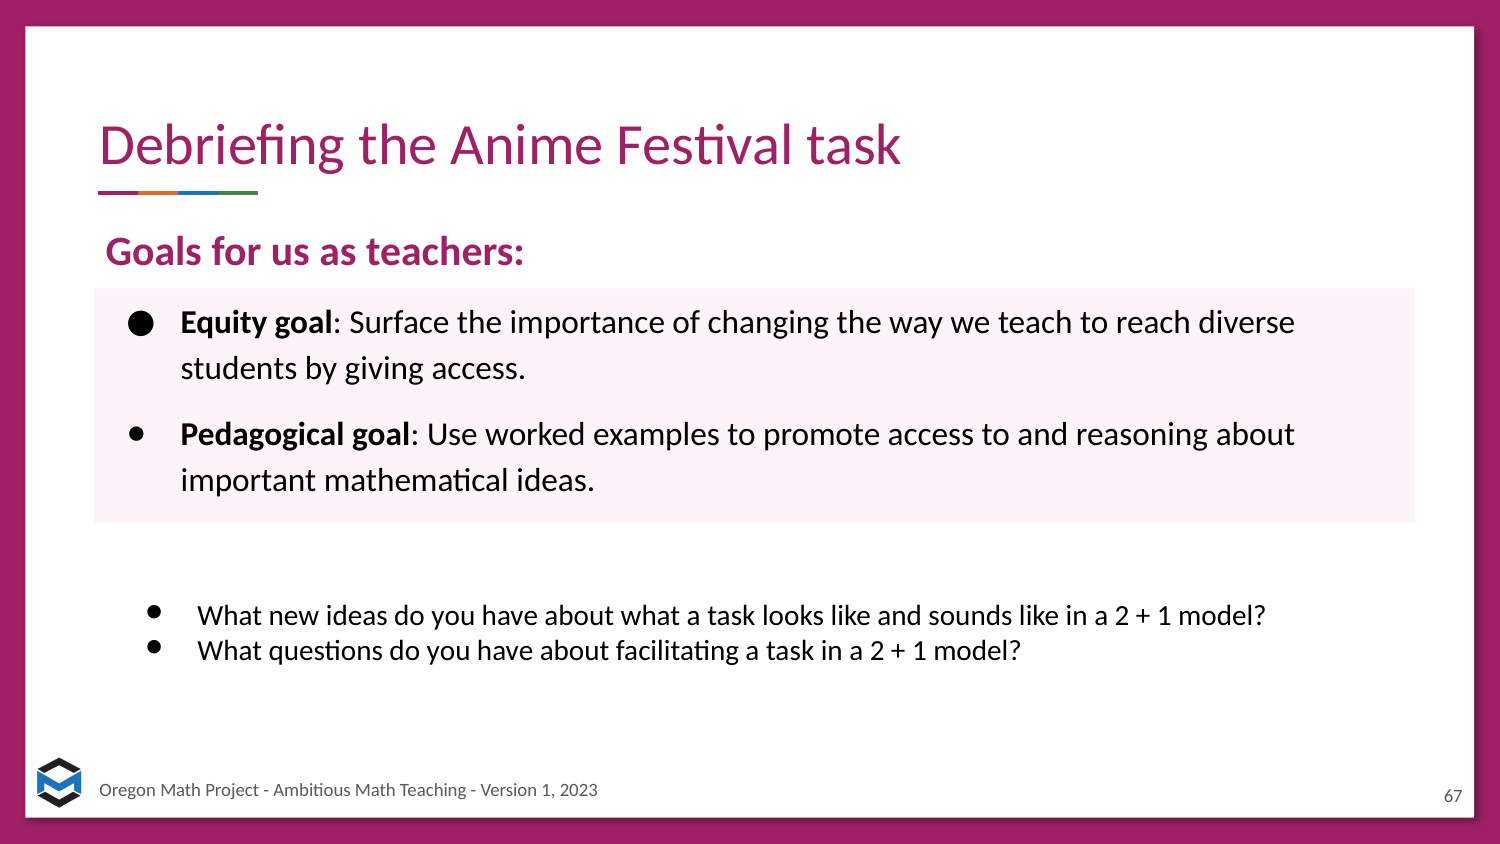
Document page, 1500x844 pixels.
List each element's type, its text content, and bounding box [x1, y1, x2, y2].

list Equity goal: Surface the importance of changing the way we teach to reach diverse students by giving access. Pedagogical goal: Use worked examples to promote access to and reasoning about important mathematical ideas. [94, 288, 1416, 524]
picture [29, 754, 89, 811]
text_box What new ideas do you have about what a task looks like and sounds like in a 2 + 1 model? What questions do you have about facilitating a task in a 2 + 1 model? [107, 581, 1415, 682]
title Debriefing the Anime Festival task [88, 56, 1416, 183]
picture [98, 191, 258, 195]
list Goals for us as teachers: [94, 231, 1416, 288]
slide_number 67 [1378, 772, 1475, 818]
